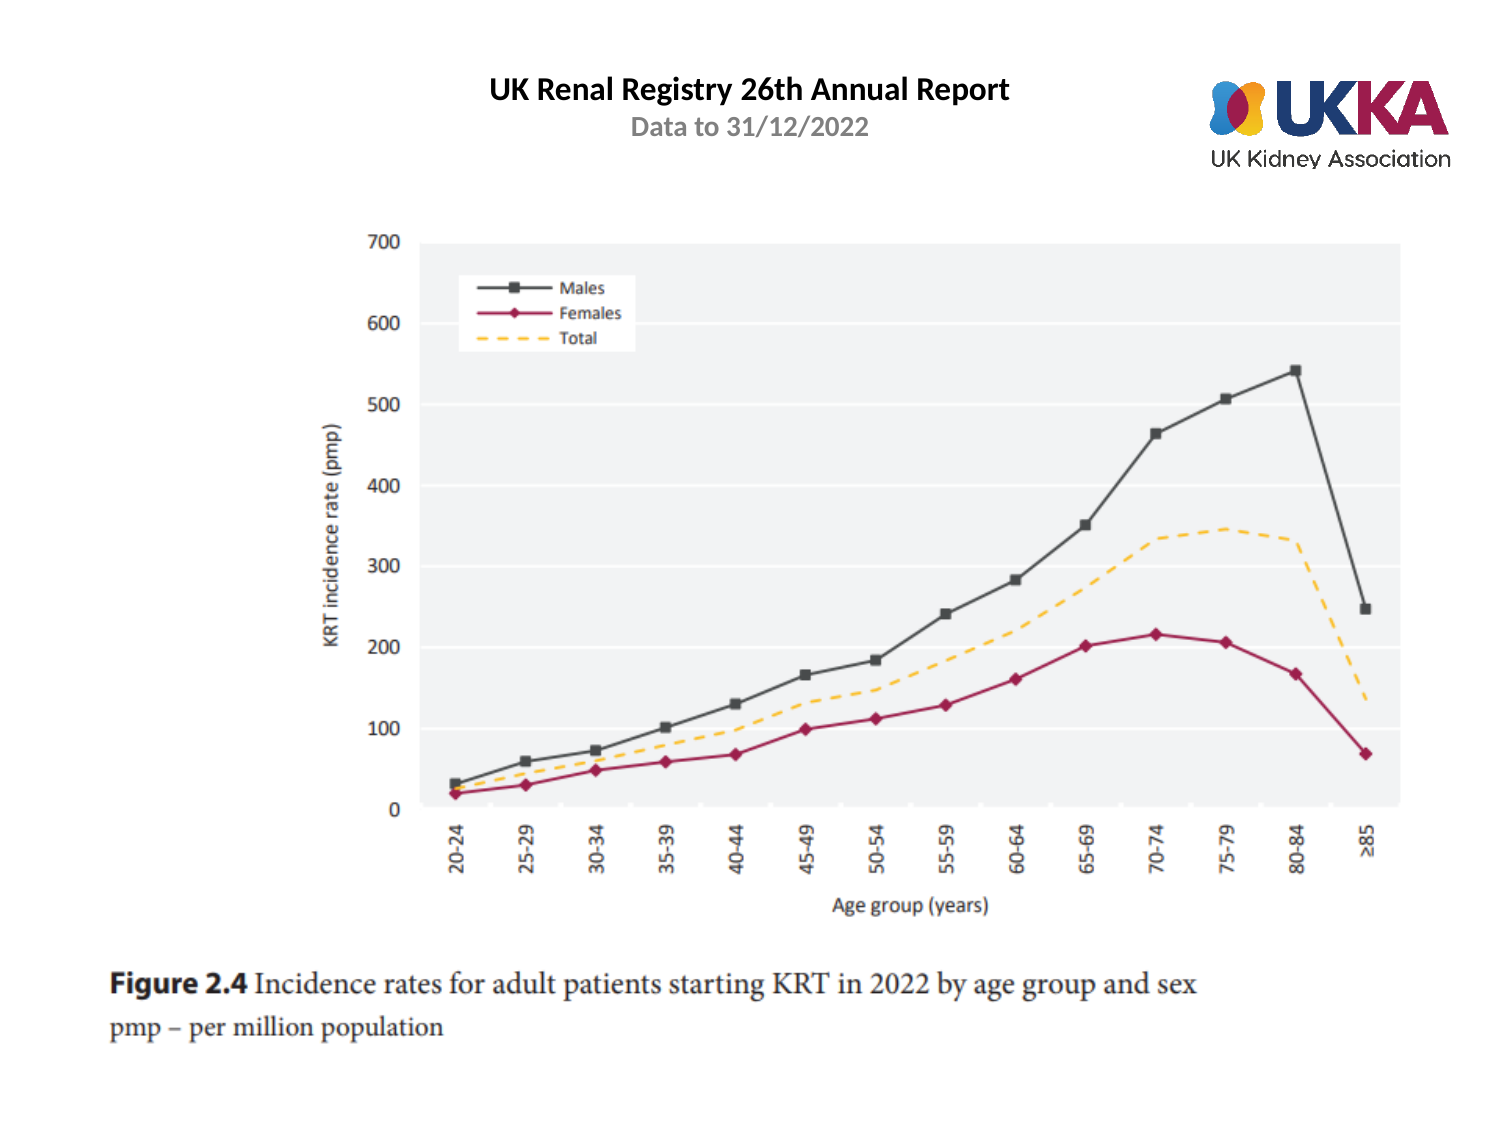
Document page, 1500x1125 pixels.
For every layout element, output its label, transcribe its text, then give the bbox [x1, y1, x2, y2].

picture [54, 61, 1459, 1064]
text_box UK Renal Registry 26th Annual Report Data to 31/12/2022 [466, 63, 1034, 147]
